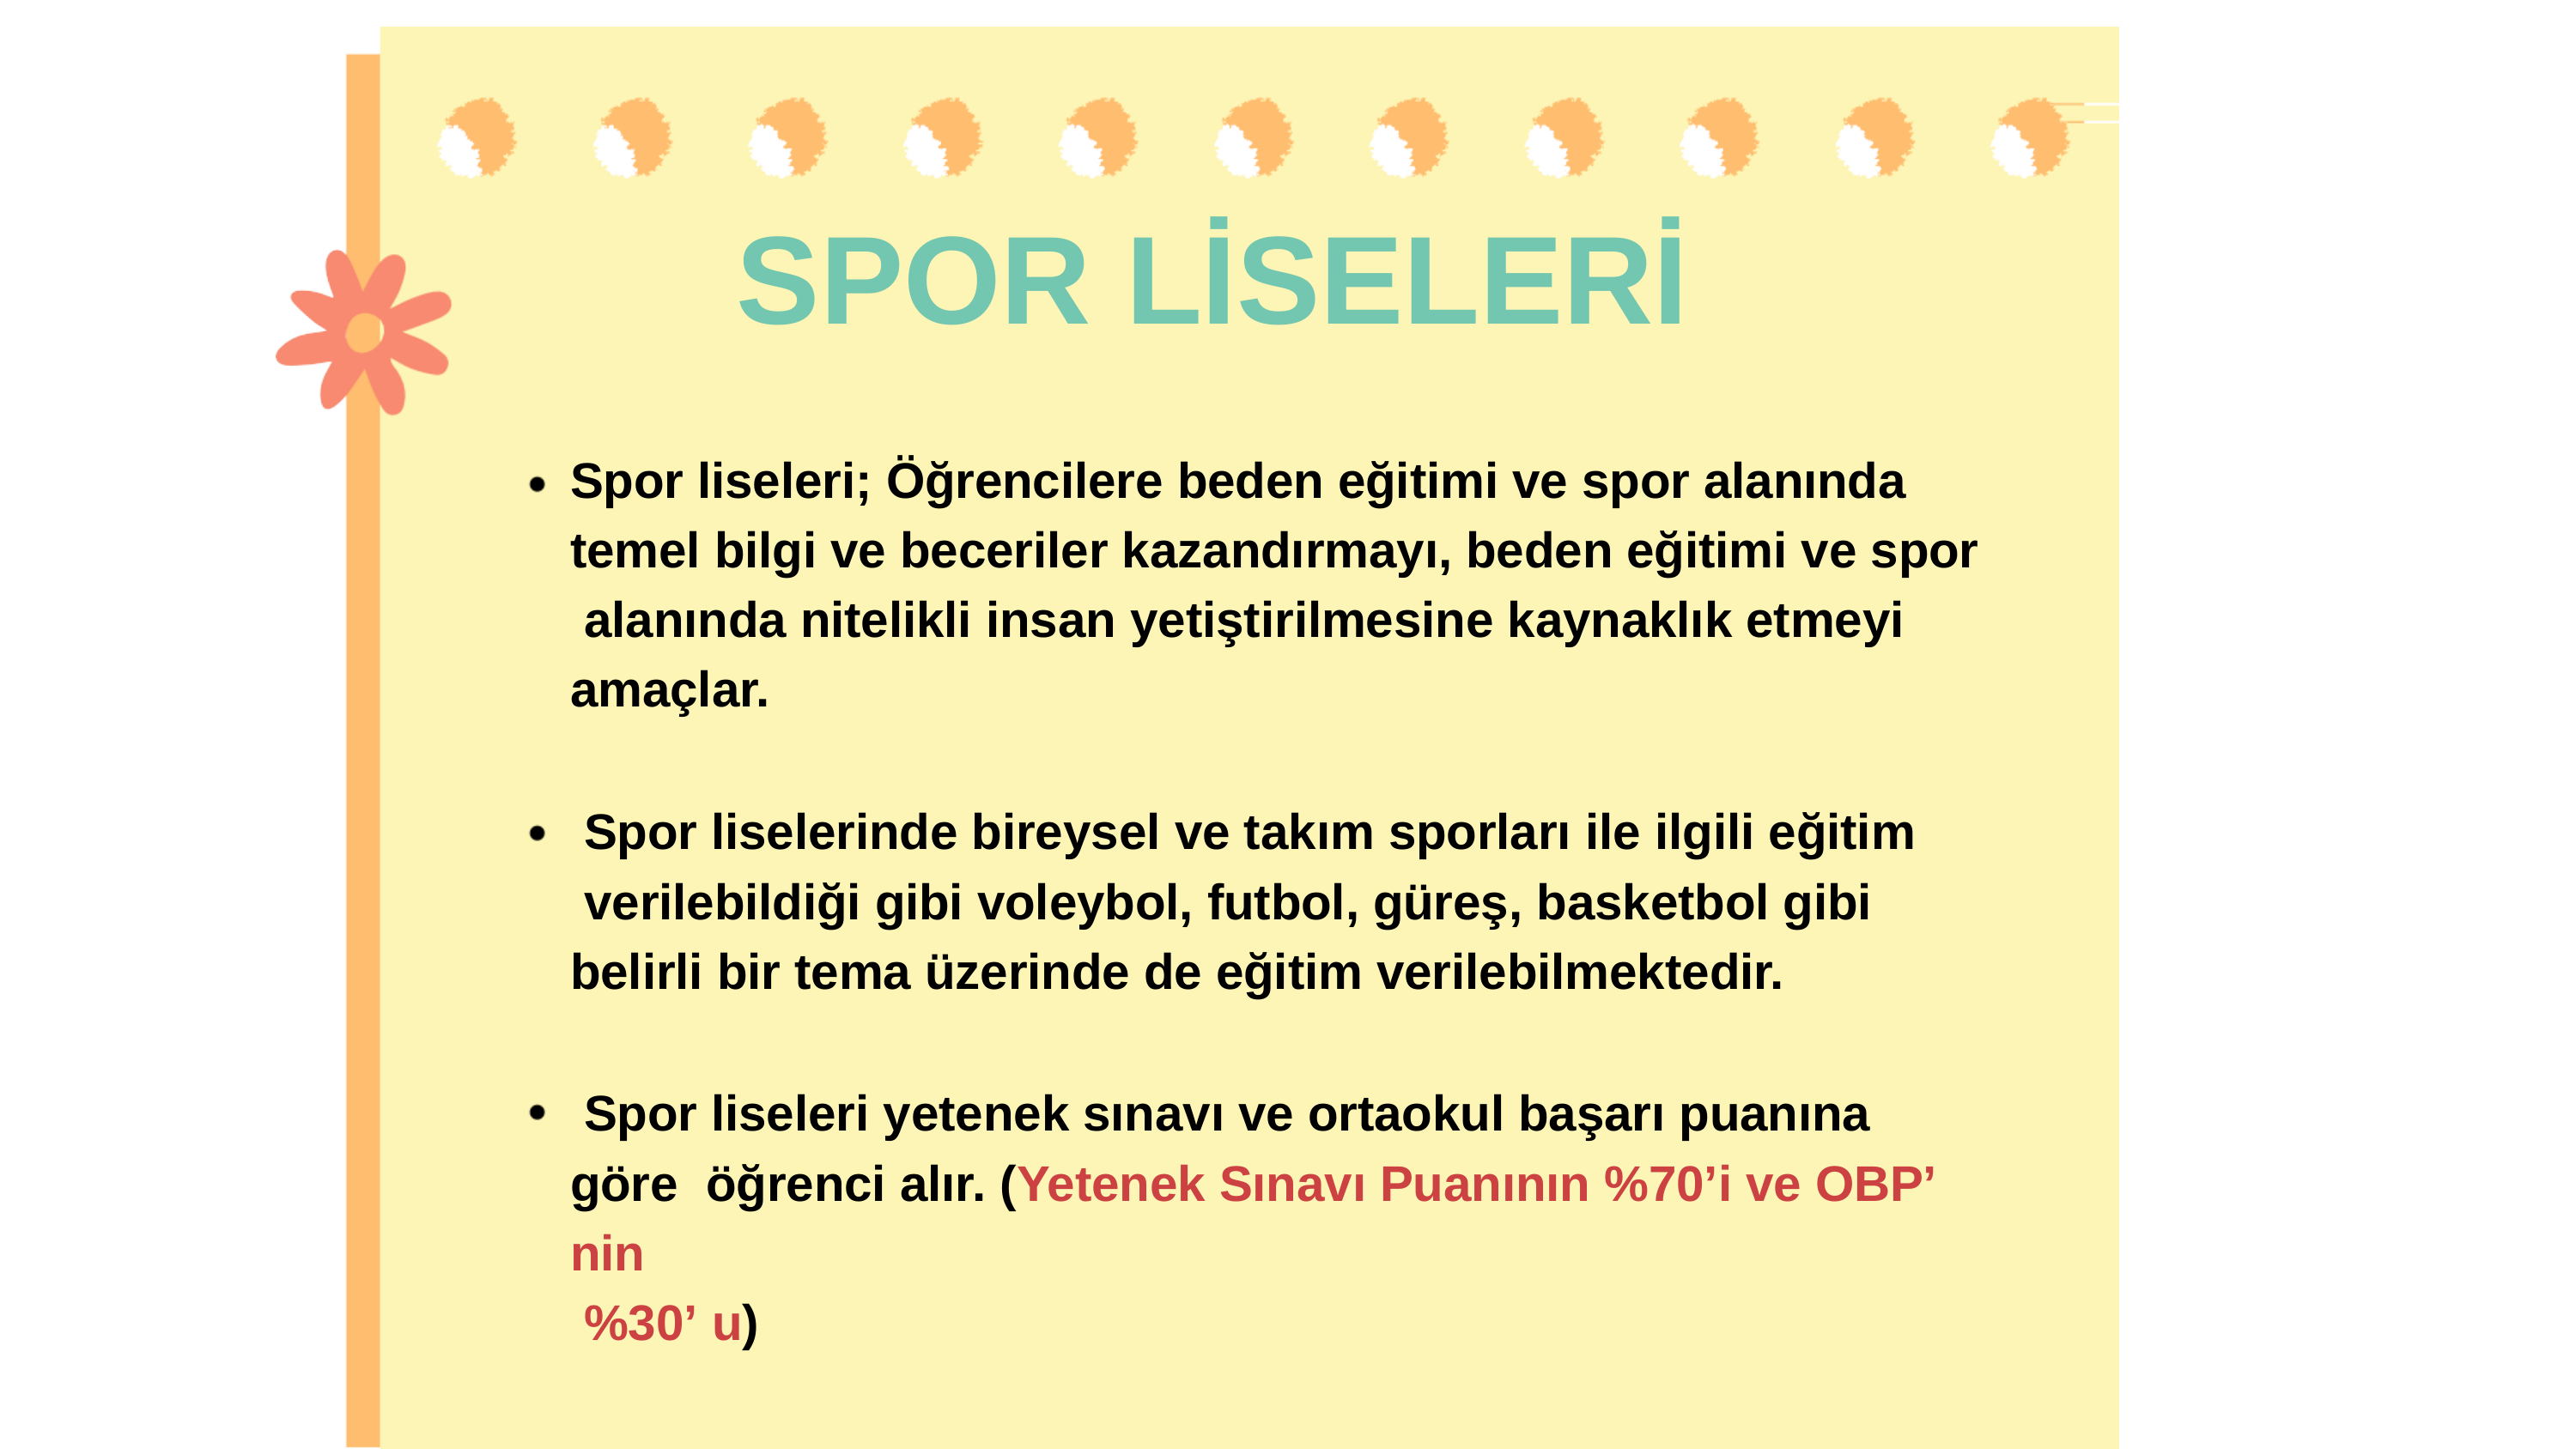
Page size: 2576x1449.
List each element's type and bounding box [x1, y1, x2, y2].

picture [276, 26, 2120, 1449]
